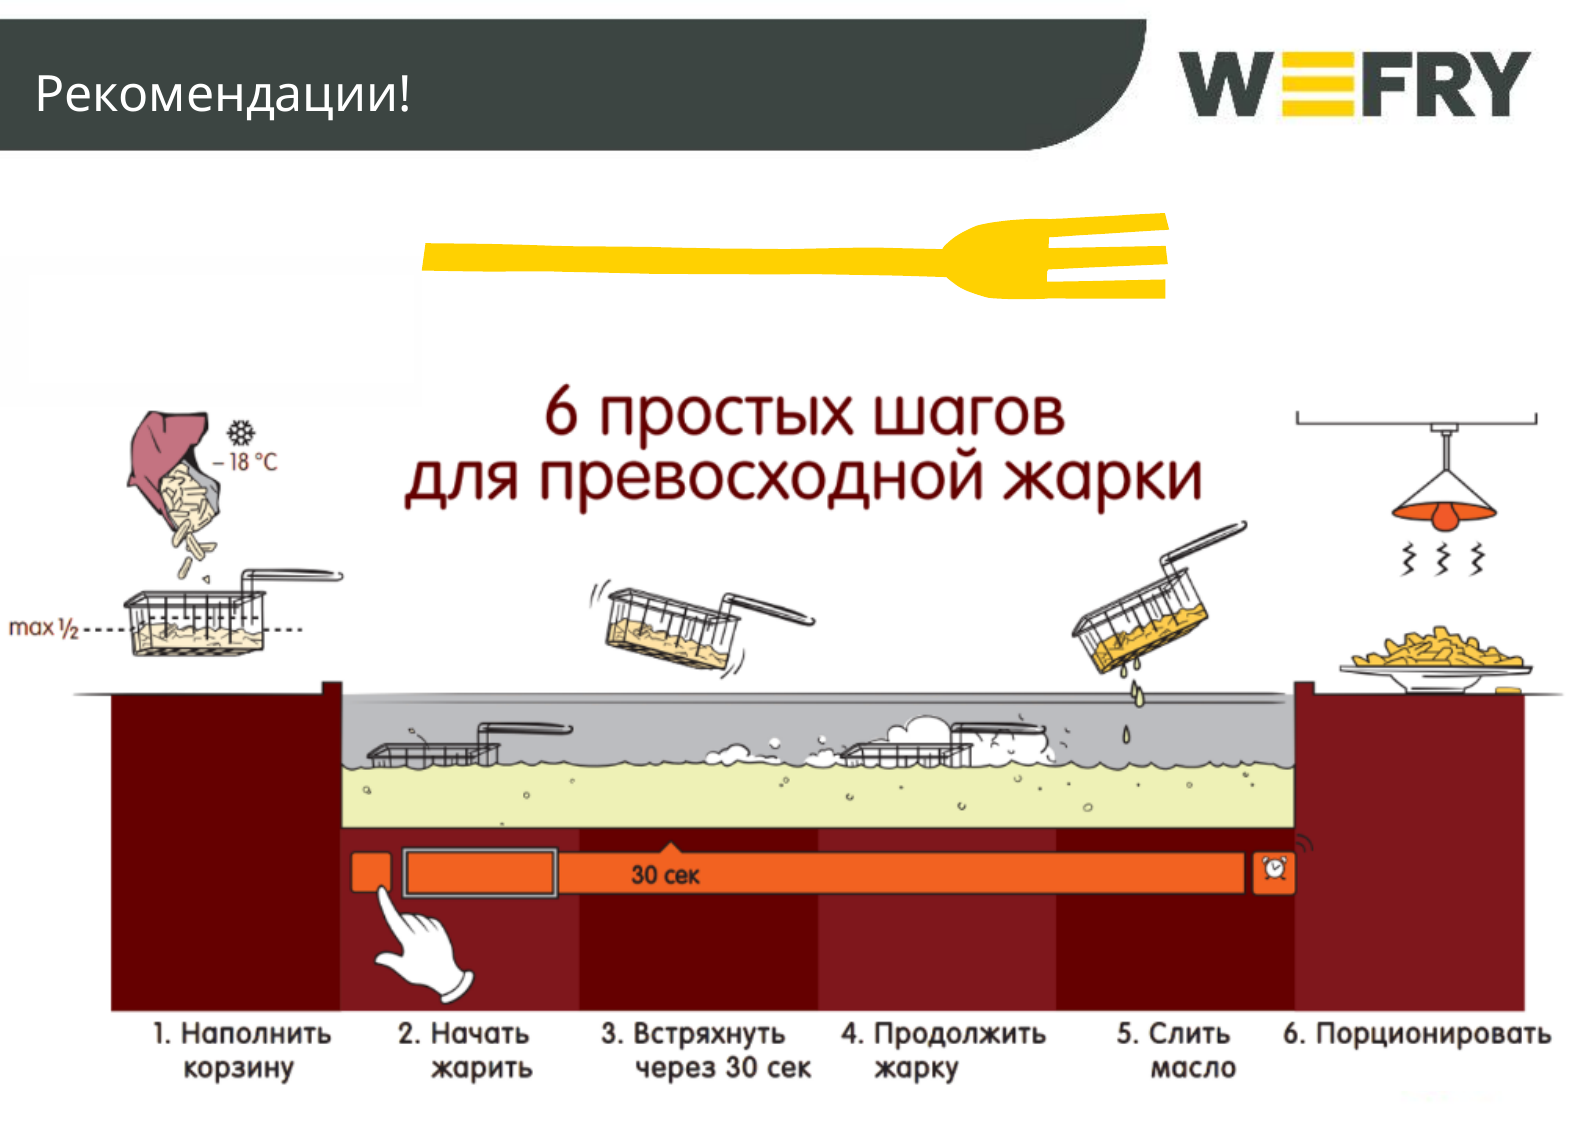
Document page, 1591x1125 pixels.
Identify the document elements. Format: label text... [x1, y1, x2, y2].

text_box Рекомендации! [19, 54, 1054, 129]
picture [0, 0, 1591, 1125]
text_box [423, 213, 1170, 256]
